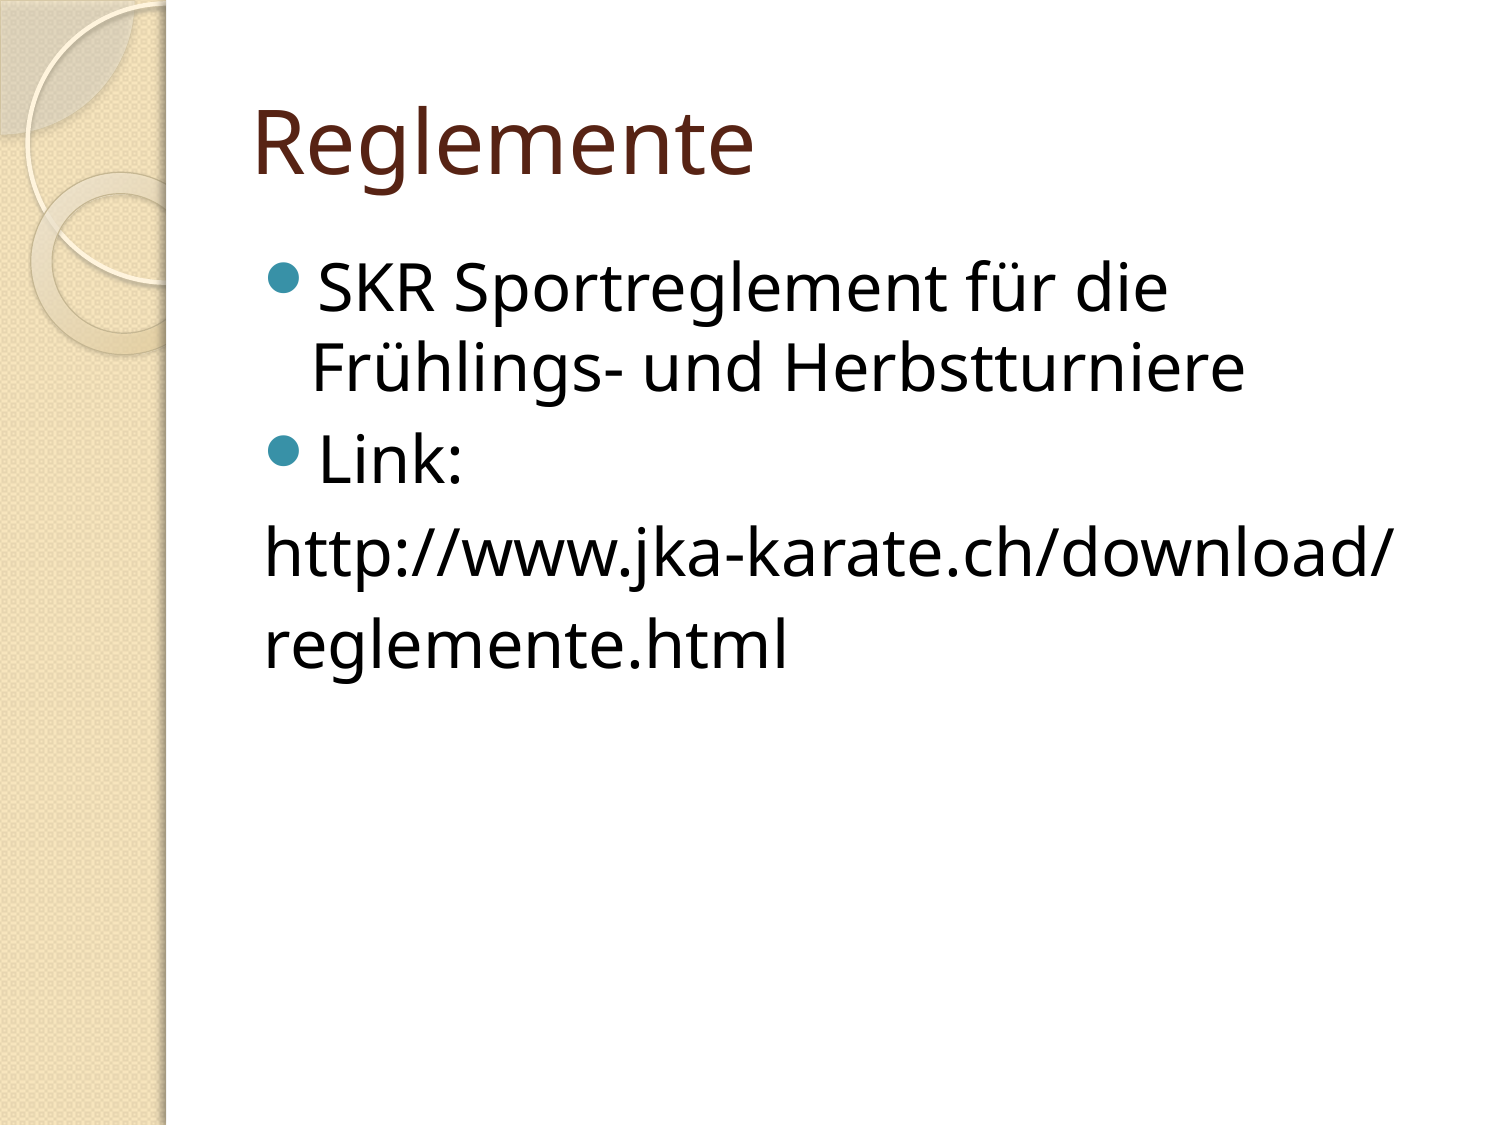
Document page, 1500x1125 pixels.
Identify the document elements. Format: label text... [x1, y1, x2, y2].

list SKR Sportreglement für die Frühlings- und Herbstturniere Link: http://www.jka-karate.ch/download/ reglemente.html [235, 237, 1466, 1025]
title Reglemente [235, 45, 1466, 233]
